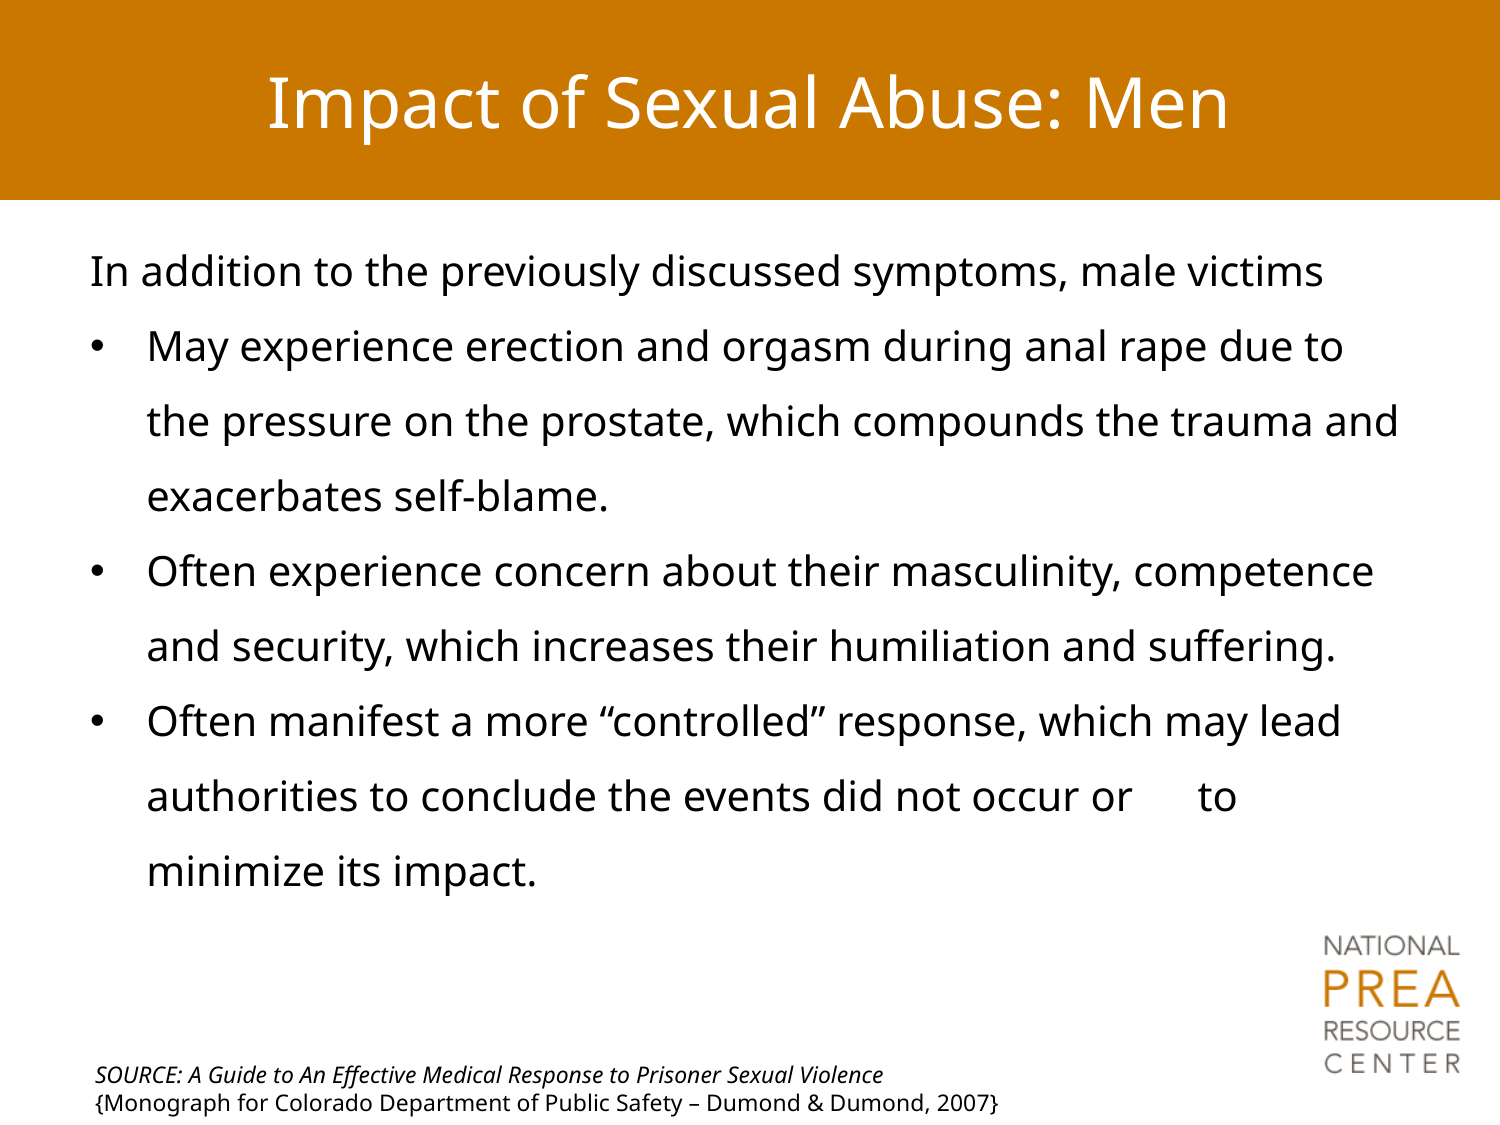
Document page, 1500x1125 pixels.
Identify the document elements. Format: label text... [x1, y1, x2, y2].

title Impact of Sexual Abuse: Men [0, 50, 1500, 150]
list In addition to the previously discussed symptoms, male victims May experience erection and orgasm during anal rape due to the pressure on the prostate, which compounds the trauma and exacerbates self-blame. Often experience concern about their masculinity, competence and security, which increases their humiliation and suffering. Often manifest a more “controlled” response, which may lead authorities to conclude the events did not occur or to minimize its impact. [75, 212, 1425, 850]
text_box SOURCE: A Guide to An Effective Medical Response to Prisoner Sexual Violence {Monograph for Colorado Department of Public Safety – Dumond & Dumond, 2007} [79, 1053, 1368, 1123]
picture [1312, 924, 1474, 1086]
